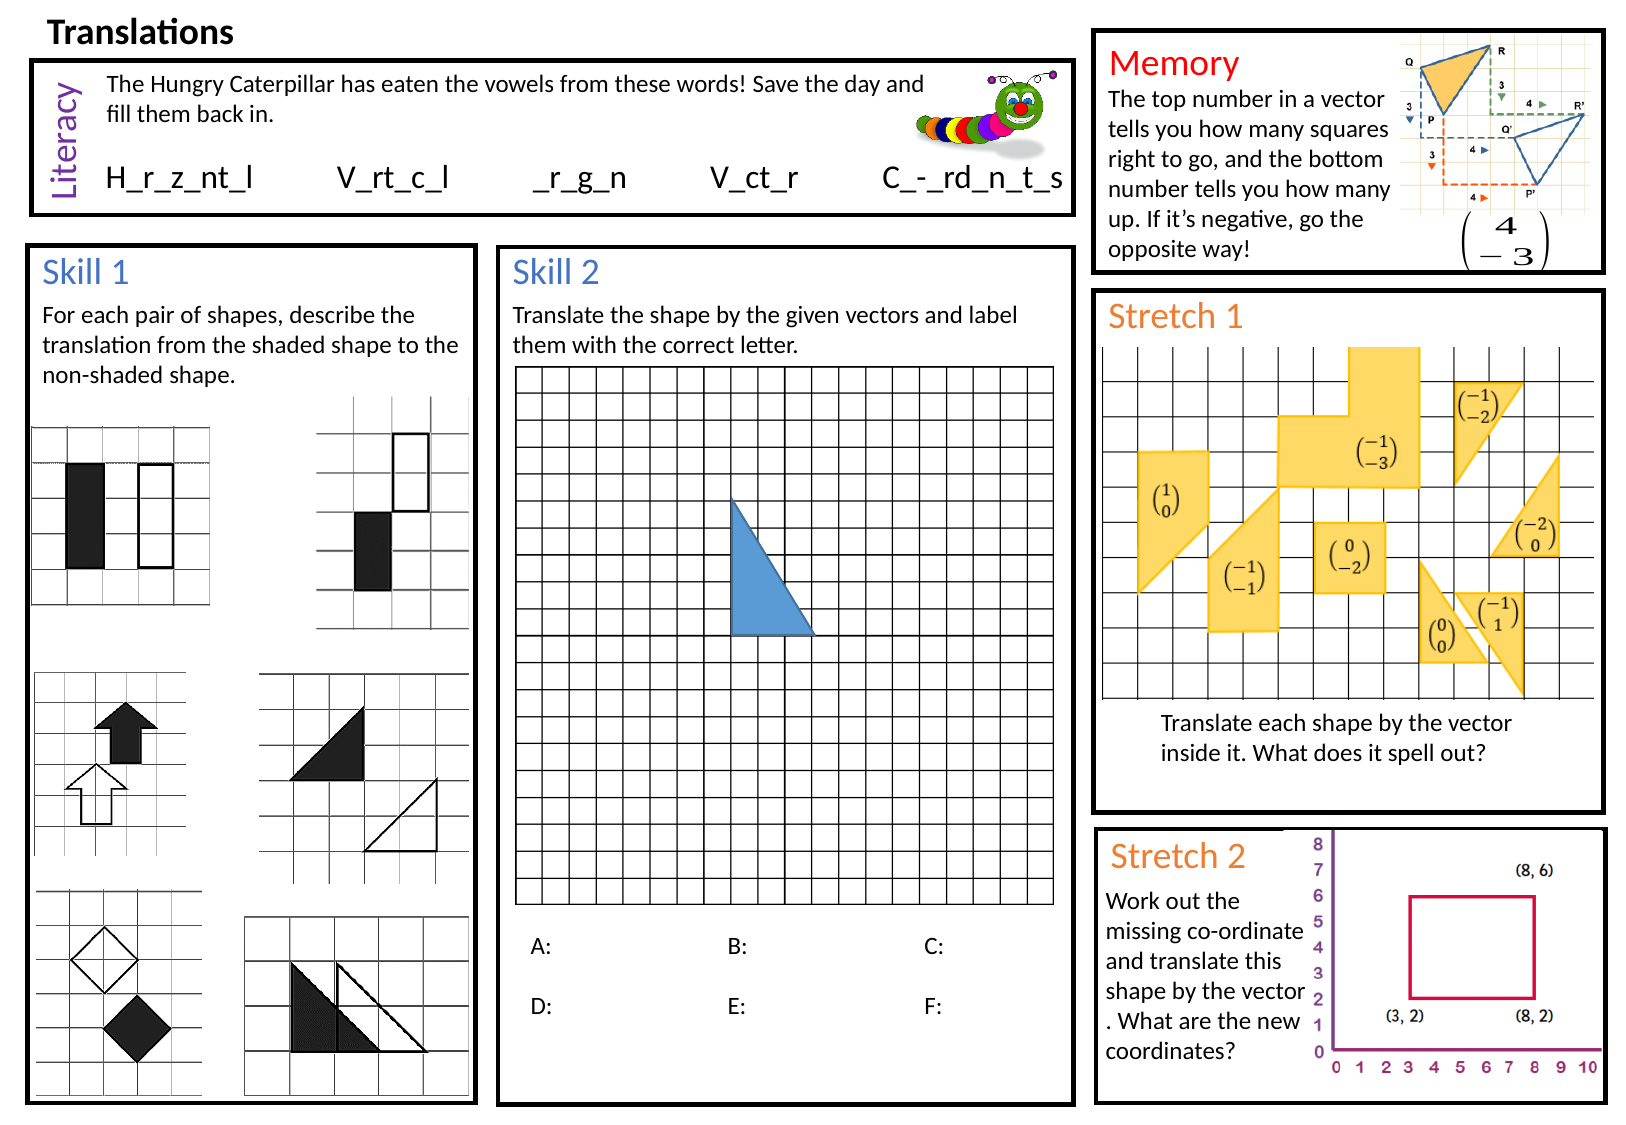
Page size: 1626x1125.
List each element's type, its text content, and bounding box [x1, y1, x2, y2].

picture [244, 916, 469, 1096]
text_box Memory [1094, 30, 1255, 75]
text_box [250, 59, 1074, 147]
text_box Translate the shape by the given vectors and label them with the correct letter. [498, 291, 1074, 367]
text_box [1092, 29, 1604, 274]
text_box V_rt_c_l [322, 147, 465, 203]
text_box Literacy [31, 60, 92, 216]
text_box For each pair of shapes, describe the translation from the shaded shape to the non-shaded shape. [27, 290, 497, 396]
picture [1102, 347, 1594, 700]
text_box [497, 300, 1074, 1106]
picture [259, 673, 469, 885]
text_box C_-_rd_n_t_s [867, 147, 1079, 203]
text_box [26, 244, 476, 1104]
text_box [1092, 290, 1604, 814]
text_box Translations [32, 0, 250, 60]
text_box Translate each shape by the vector inside it. What does it spell out? [1146, 700, 1588, 775]
text_box [1095, 828, 1607, 1104]
picture [31, 426, 210, 606]
text_box Stretch 1 [1093, 283, 1287, 344]
picture [36, 889, 202, 1096]
text_box _r_g_n [518, 147, 643, 203]
picture [316, 396, 469, 630]
picture [912, 66, 1059, 164]
text_box Stretch 2 [1095, 823, 1289, 884]
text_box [515, 366, 1054, 905]
picture [1283, 830, 1602, 1096]
text_box [653, 246, 1074, 291]
text_box H_r_z_nt_l [90, 147, 269, 203]
text_box [92, 136, 1074, 216]
text_box The top number in a vector tells you how many squares right to go, and the bottom number tells you how many up. If it’s negative, go the opposite way! [1093, 75, 1424, 271]
picture [34, 672, 186, 856]
text_box Skill 2 [497, 239, 653, 300]
text_box Skill 1 [27, 239, 182, 290]
text_box The Hungry Caterpillar has eaten the vowels from these words! Save the day and fill them back in. [91, 60, 952, 136]
text_box V_ct_r [695, 147, 814, 203]
picture [1400, 34, 1590, 215]
